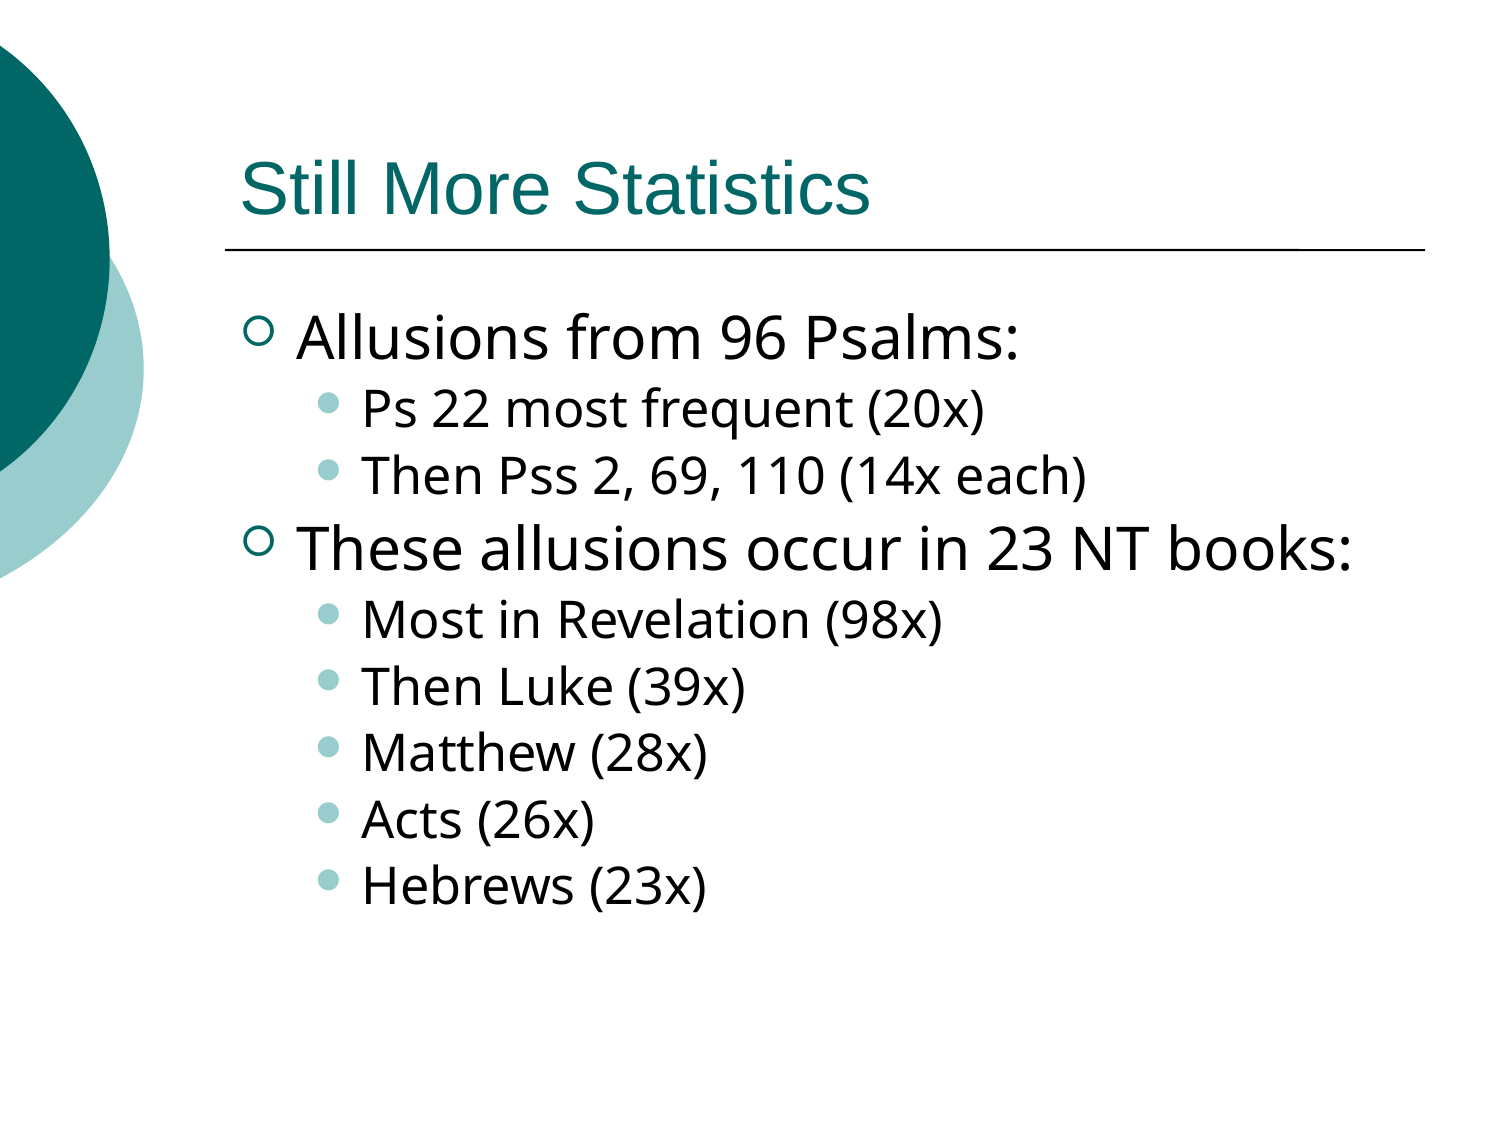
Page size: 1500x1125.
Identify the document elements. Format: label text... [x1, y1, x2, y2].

list Allusions from 96 Psalms: Ps 22 most frequent (20x) Then Pss 2, 69, 110 (14x each) These allusions occur in 23 NT books: Most in Revelation (98x) Then Luke (39x) Matthew (28x) Acts (26x) Hebrews (23x) [224, 299, 1425, 1025]
title Still More Statistics [224, 49, 1425, 237]
